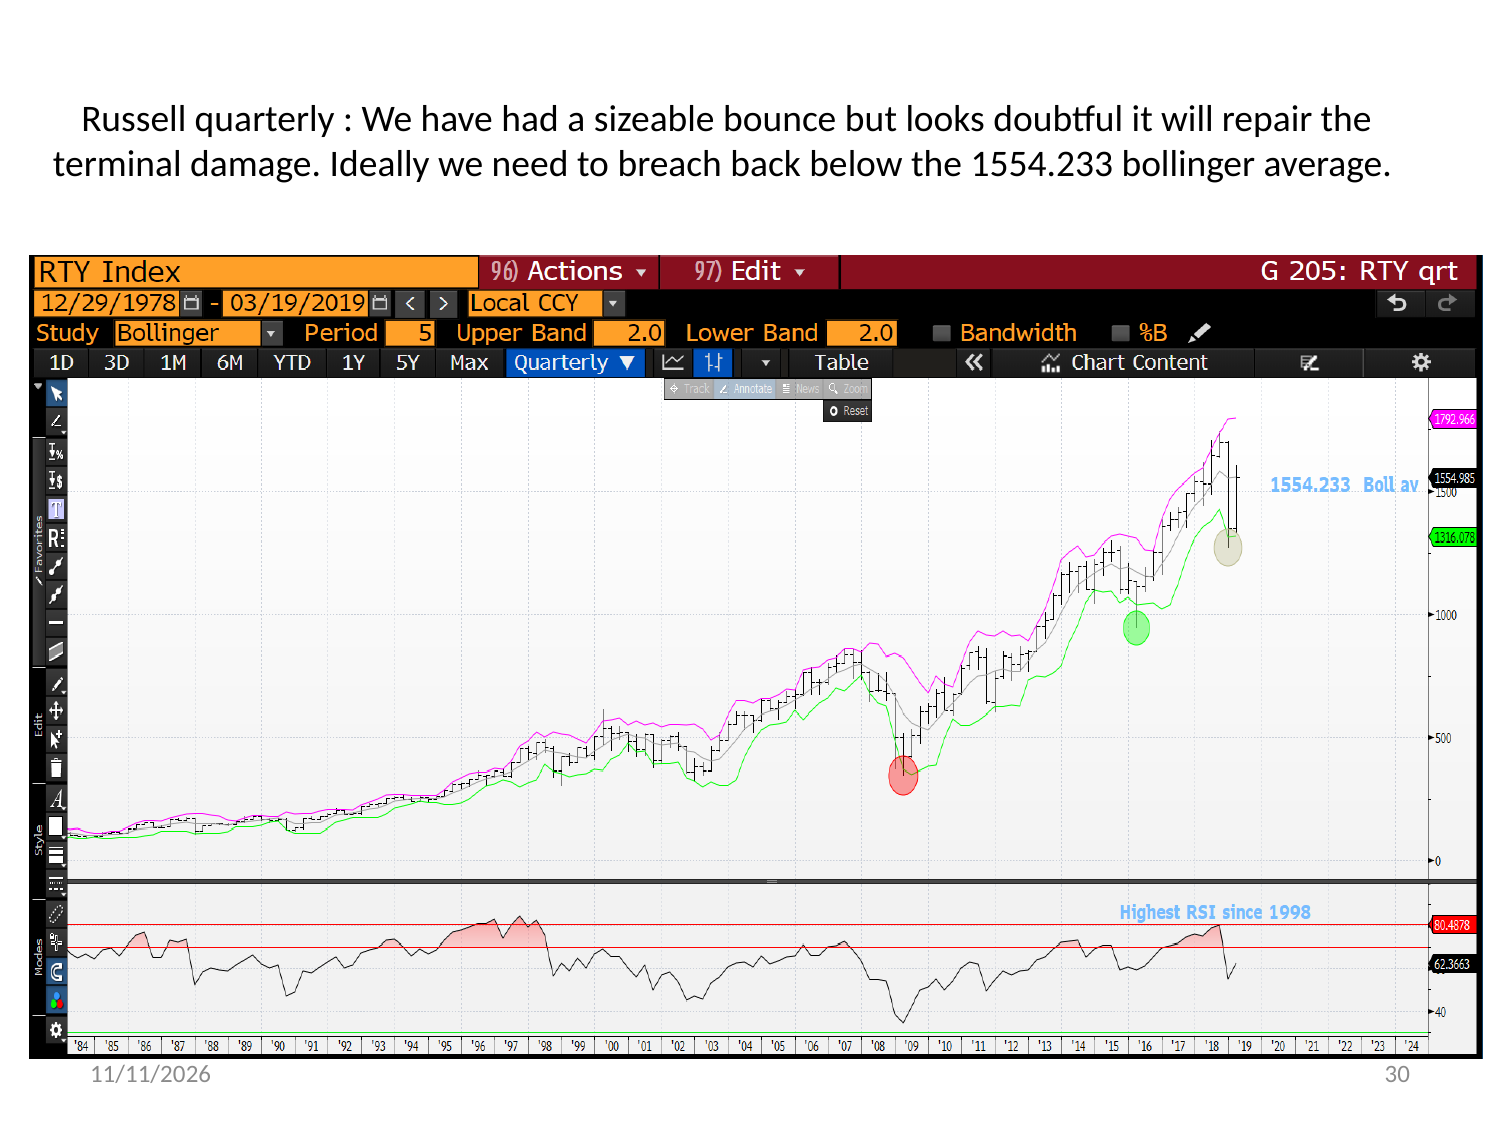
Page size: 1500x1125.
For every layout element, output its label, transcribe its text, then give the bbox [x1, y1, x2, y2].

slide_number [75, 1066, 425, 1103]
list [29, 255, 1483, 1059]
slide_number 30 [1074, 1066, 1425, 1103]
title Russell quarterly : We have had a sizeable bounce but looks doubtful it will repair the terminal damage. Ideally we need to breach back below the 1554.233 bollinger average. [29, 45, 1425, 233]
